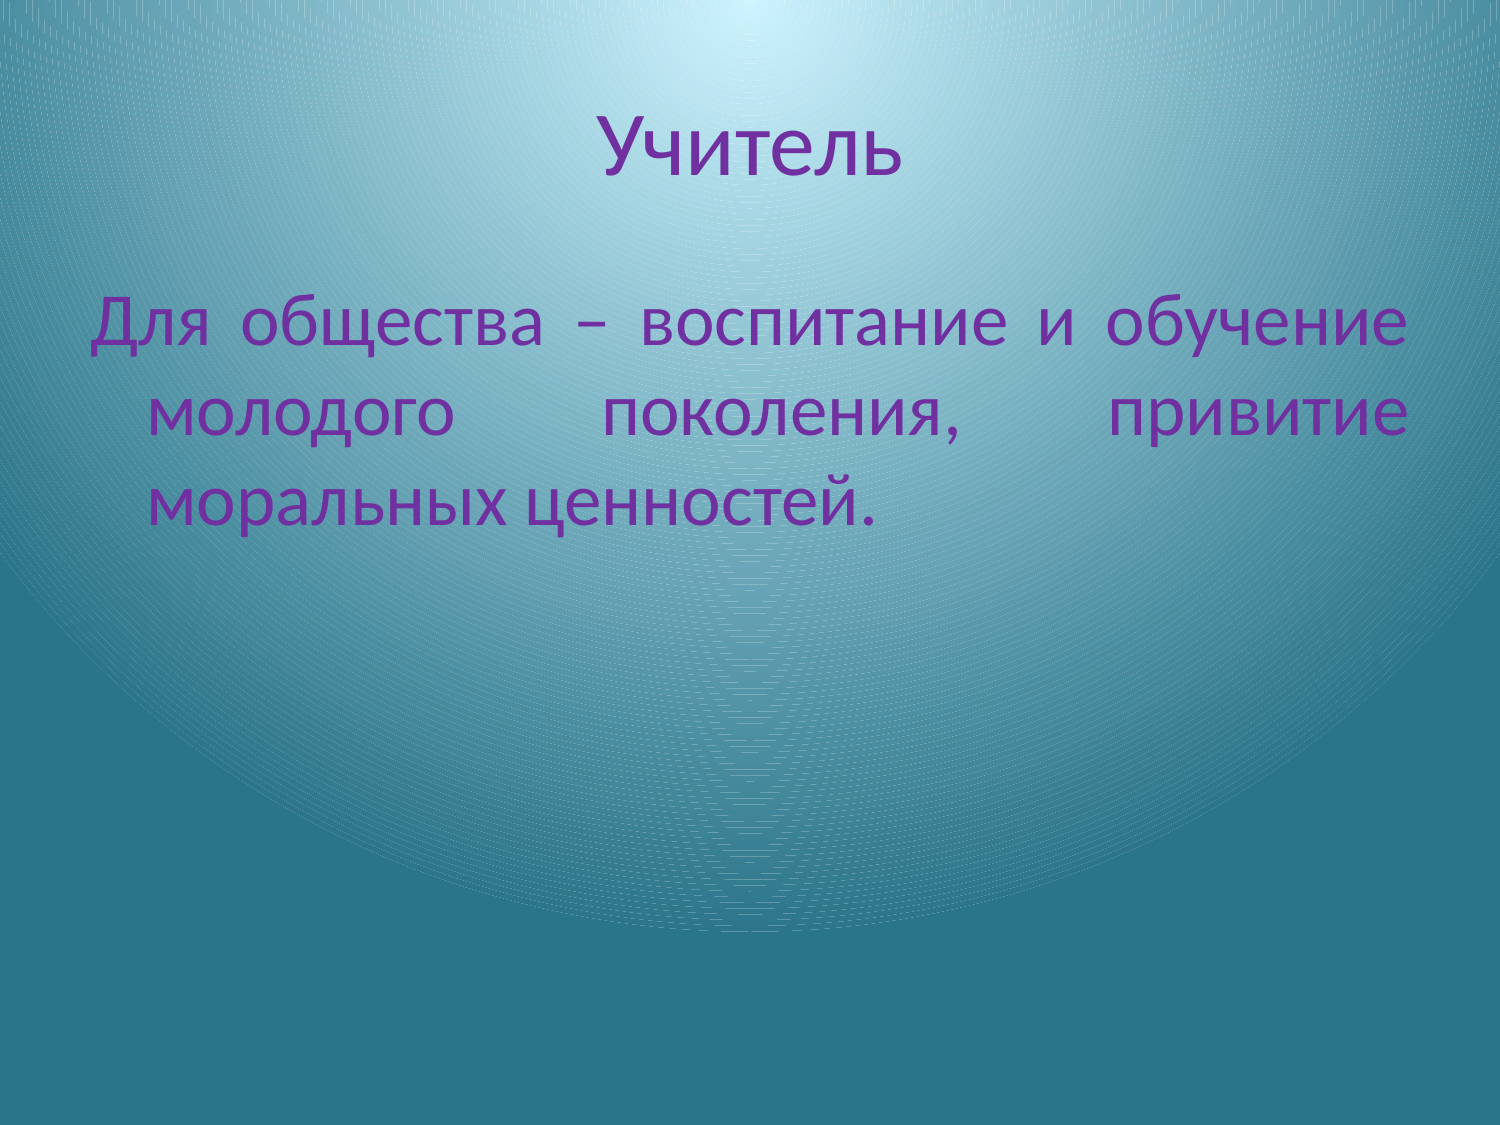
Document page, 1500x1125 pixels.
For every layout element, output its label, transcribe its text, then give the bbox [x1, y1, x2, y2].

title Учитель [75, 45, 1425, 233]
list Для общества – воспитание и обучение молодого поколения, привитие моральных ценностей. [75, 262, 1425, 1005]
